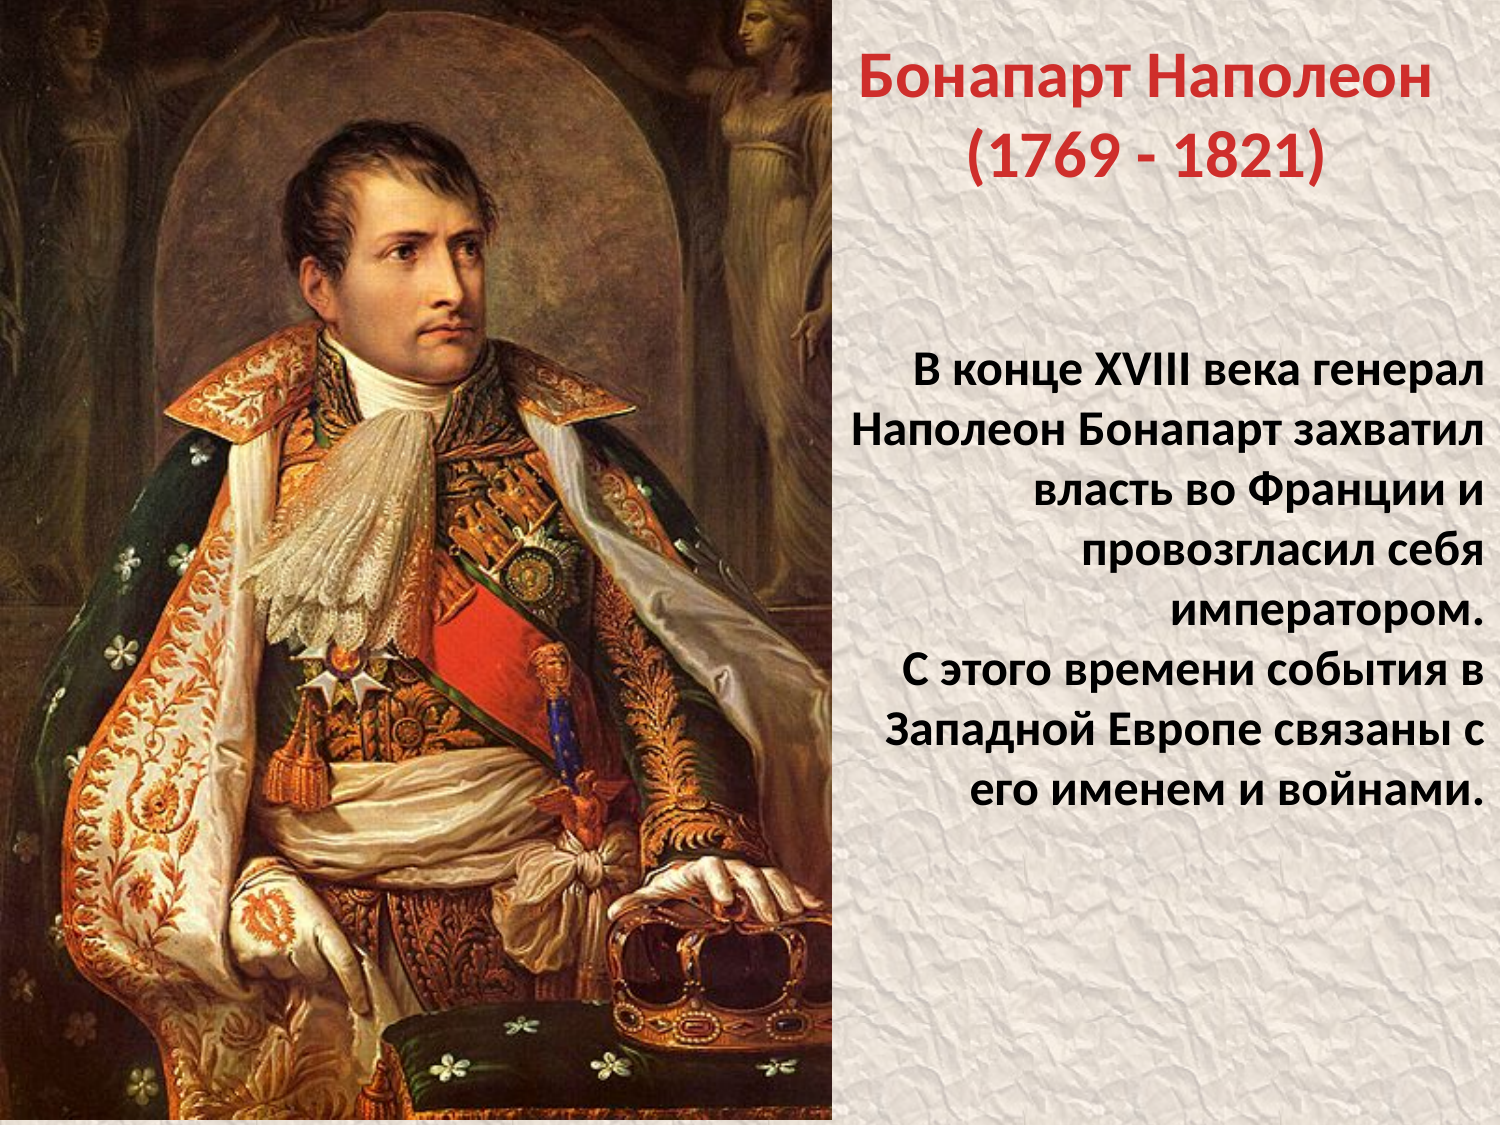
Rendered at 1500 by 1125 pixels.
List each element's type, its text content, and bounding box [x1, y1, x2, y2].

text_box В конце XVIII века генерал Наполеон Бонапарт захватил власть во Франции и провозгласил себя императором. С этого времени события в Западной Европе связаны с его именем и войнами. [837, 328, 1500, 823]
text_box Бонапарт Наполеон (1769 - 1821) [837, 23, 1477, 199]
picture [0, 0, 833, 1120]
